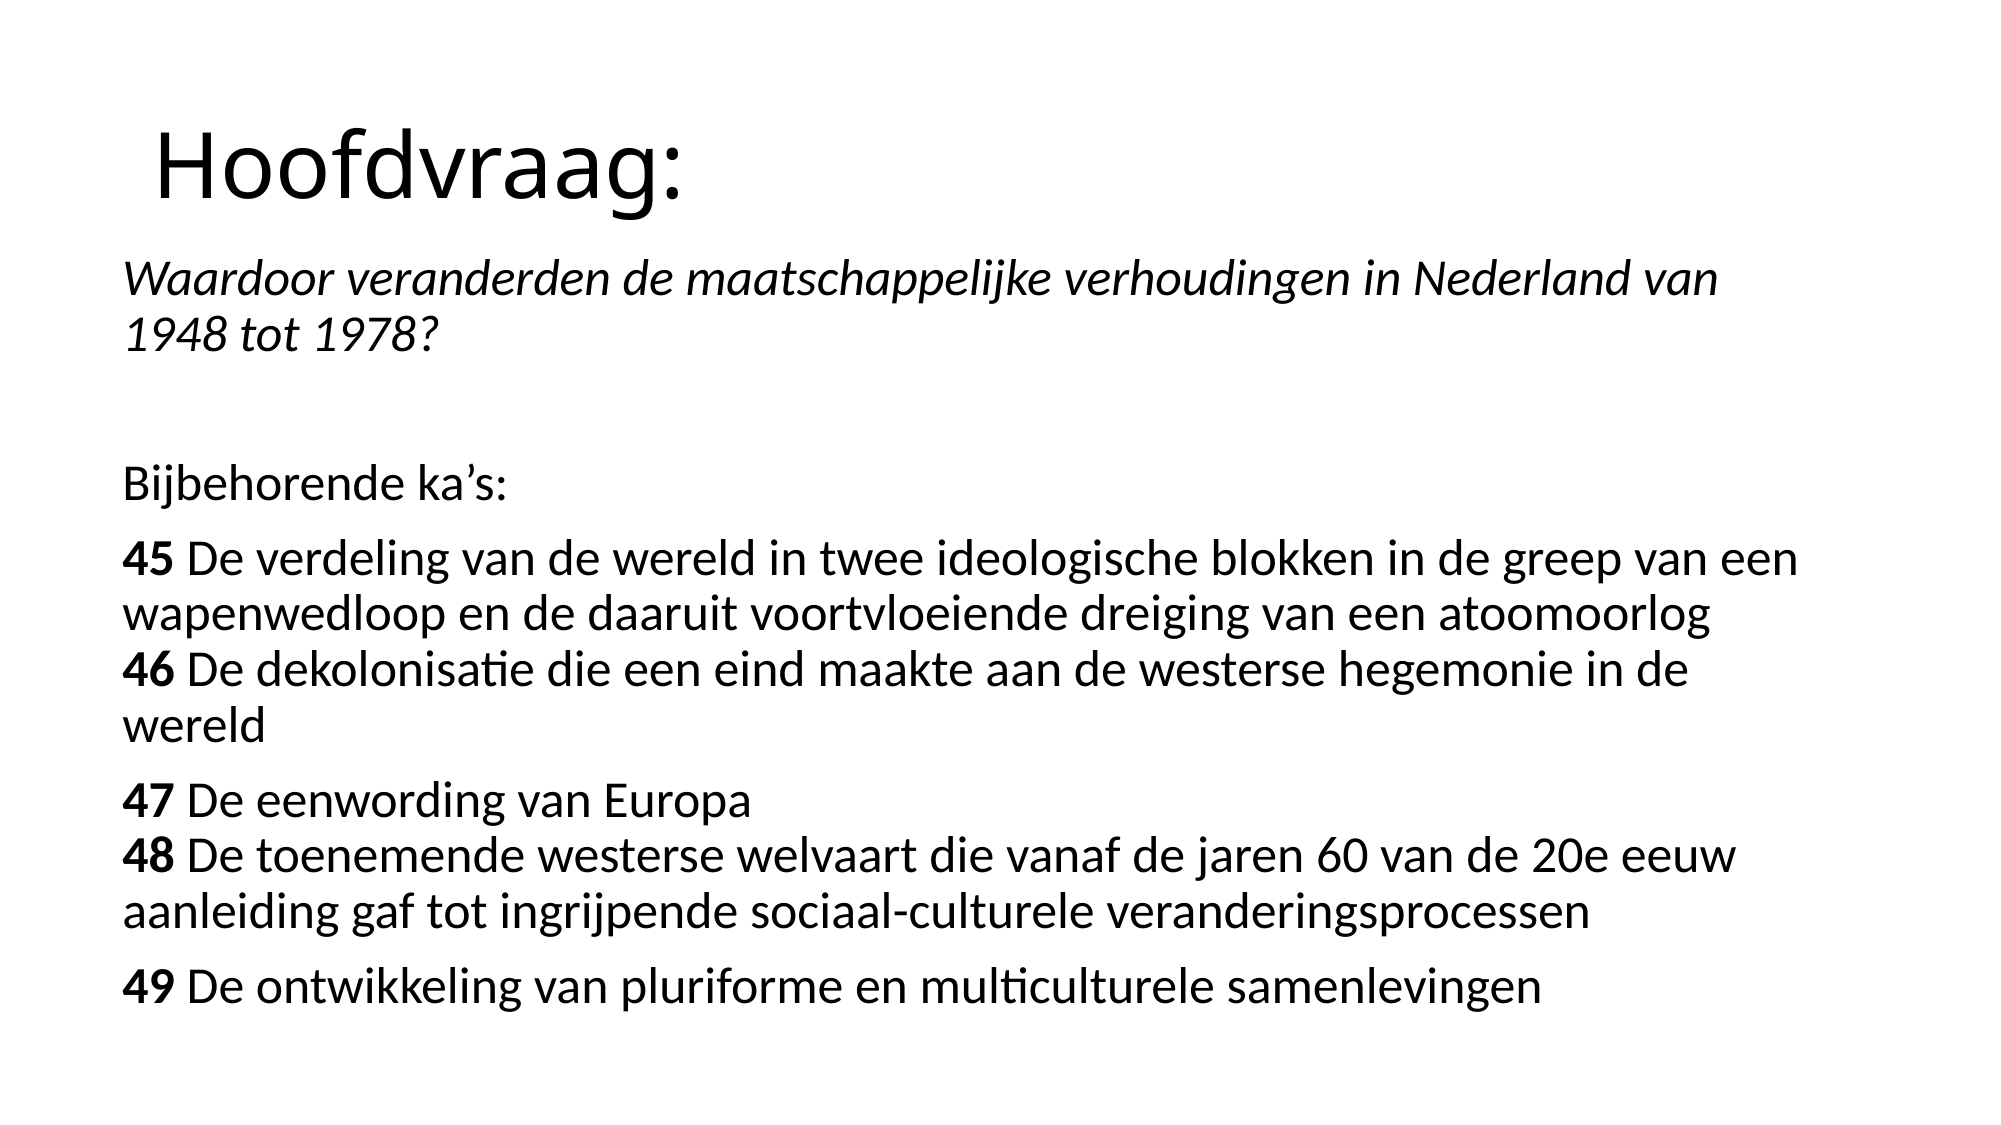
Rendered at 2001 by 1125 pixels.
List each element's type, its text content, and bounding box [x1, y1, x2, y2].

list Waardoor veranderden de maatschappelijke verhoudingen in Nederland van 1948 tot 1978? Bijbehorende ka’s: 45 De verdeling van de wereld in twee ideologische blokken in de greep van een wapenwedloop en de daaruit voortvloeiende dreiging van een atoomoorlog 46 De dekolonisatie die een eind maakte aan de westerse hegemonie in de wereld 47 De eenwording van Europa 48 De toenemende westerse welvaart die vanaf de jaren 60 van de 20e eeuw aanleiding gaf tot ingrijpende sociaal-culturele veranderingsprocessen 49 De ontwikkeling van pluriforme en multiculturele samenlevingen [107, 243, 1833, 1050]
title Hoofdvraag: [137, 59, 1863, 278]
